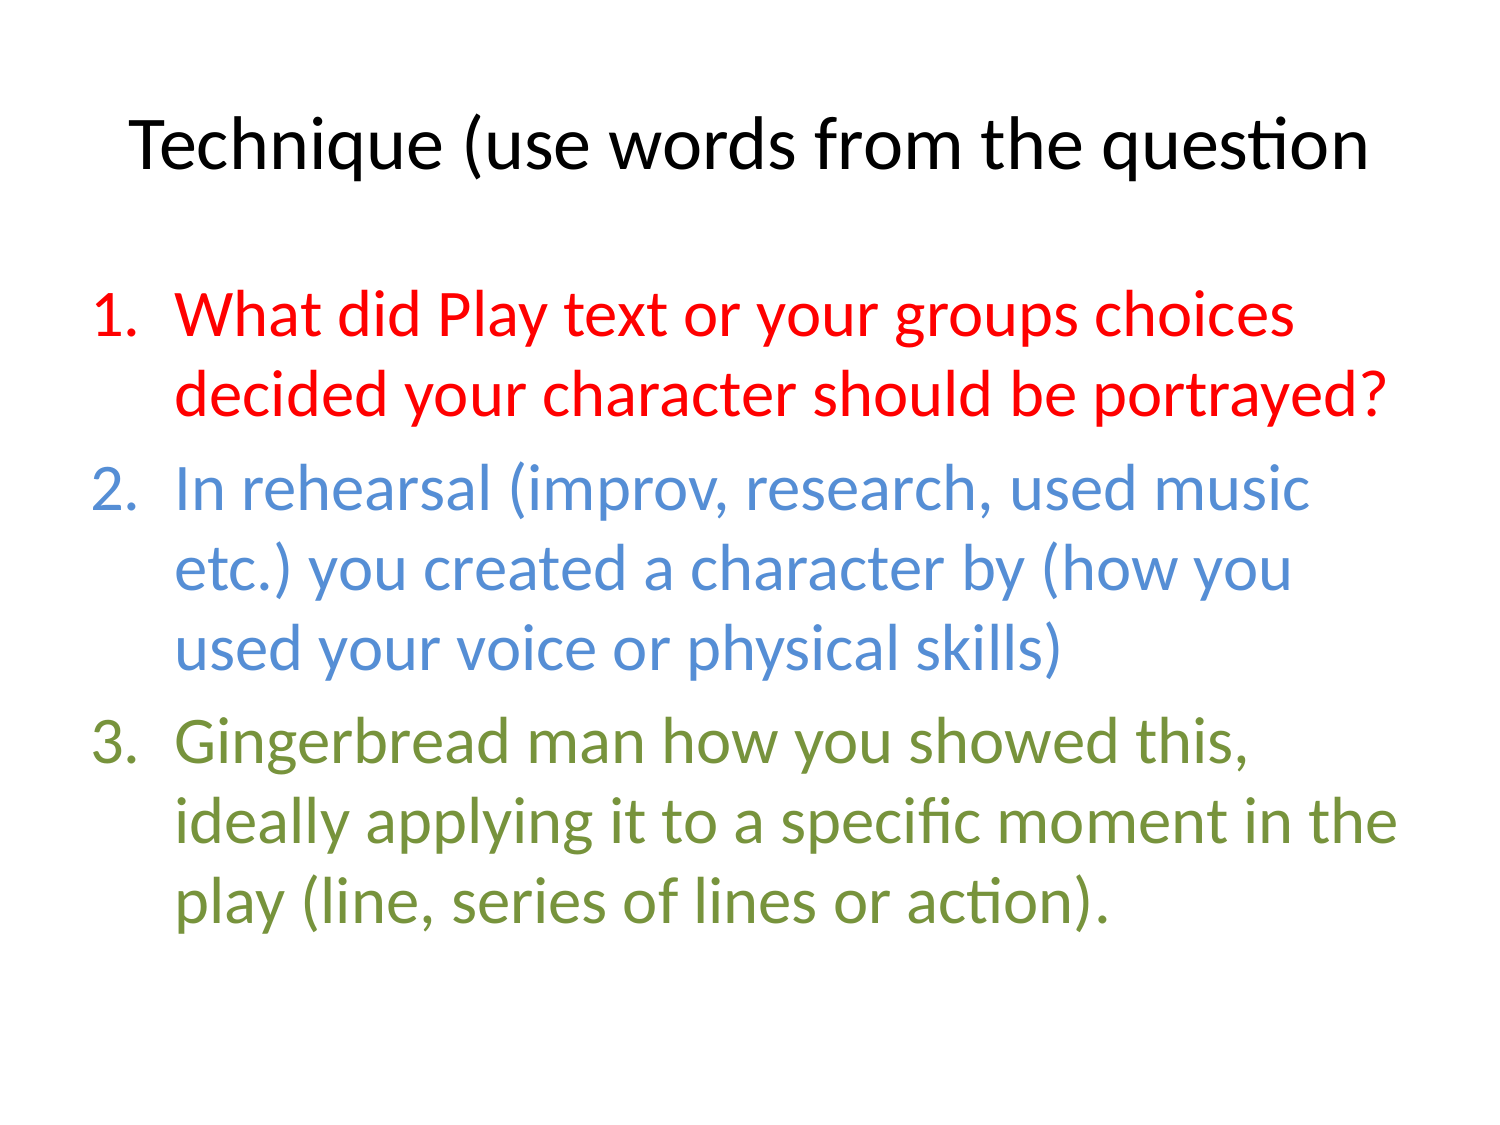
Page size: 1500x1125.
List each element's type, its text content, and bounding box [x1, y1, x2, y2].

list What did Play text or your groups choices decided your character should be portrayed? In rehearsal (improv, research, used music etc.) you created a character by (how you used your voice or physical skills) Gingerbread man how you showed this, ideally applying it to a specific moment in the play (line, series of lines or action). [75, 262, 1425, 1005]
title Technique (use words from the question [75, 45, 1425, 233]
